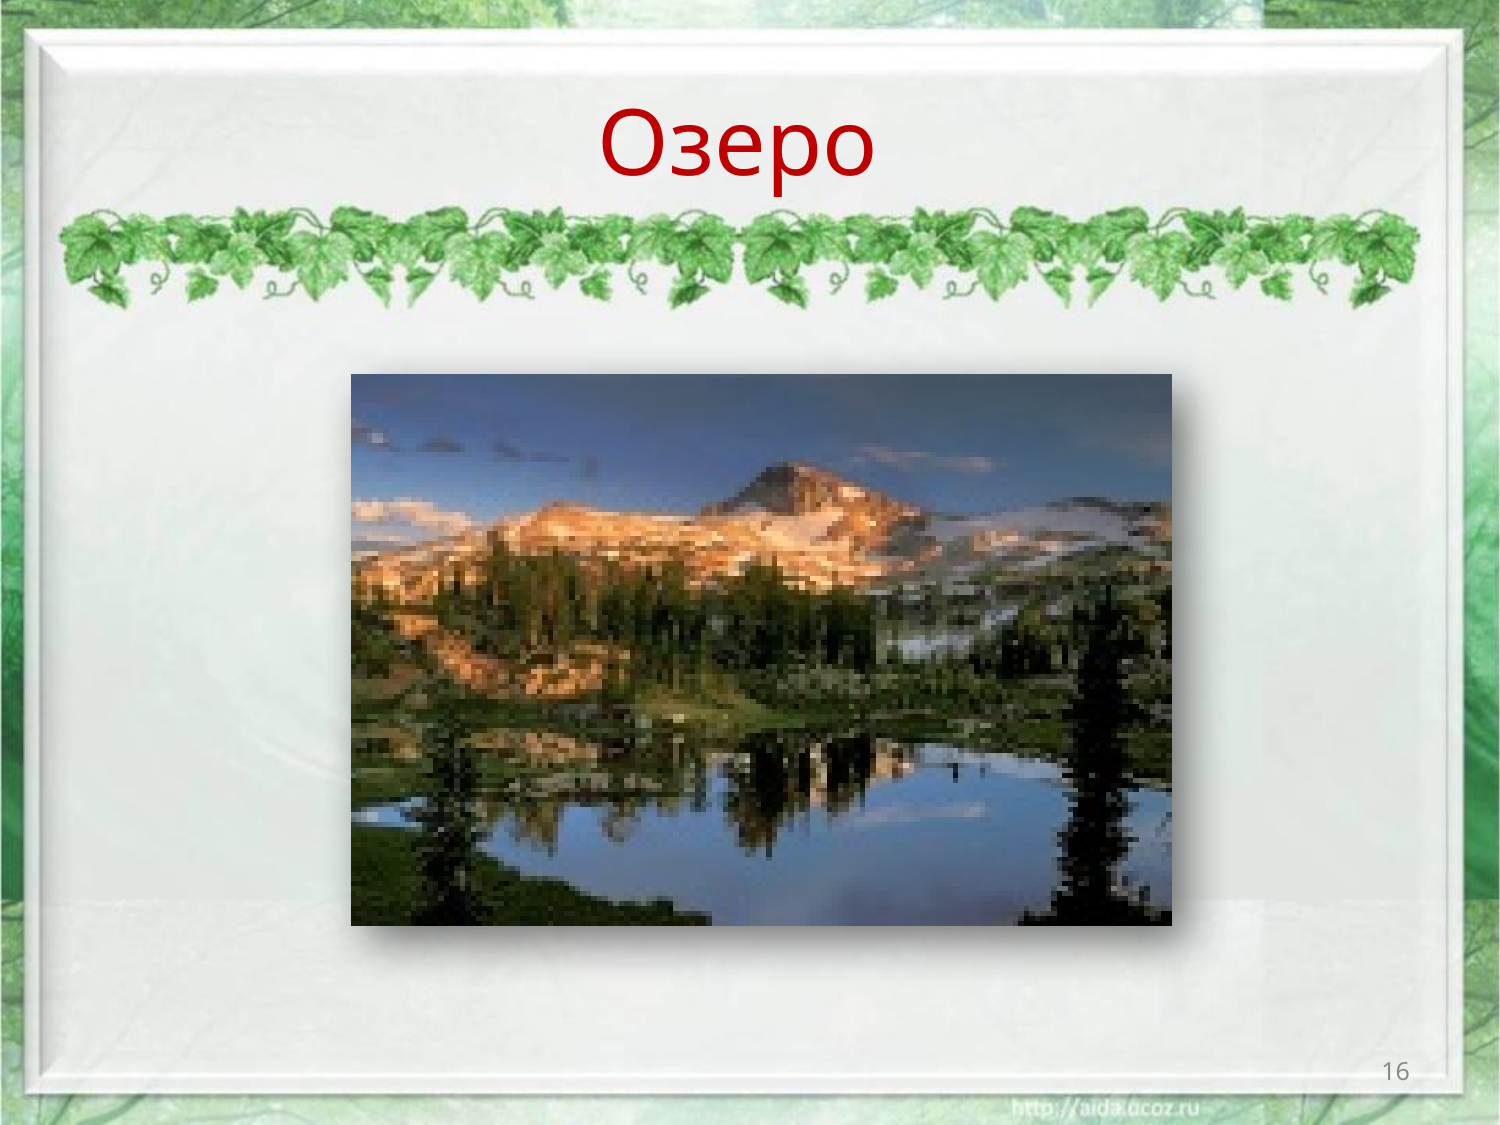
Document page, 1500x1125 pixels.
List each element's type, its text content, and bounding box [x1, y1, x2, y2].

picture [0, 0, 1500, 1125]
title Озеро [74, 44, 1426, 233]
slide_number 16 [1074, 1042, 1425, 1103]
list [351, 374, 1173, 927]
